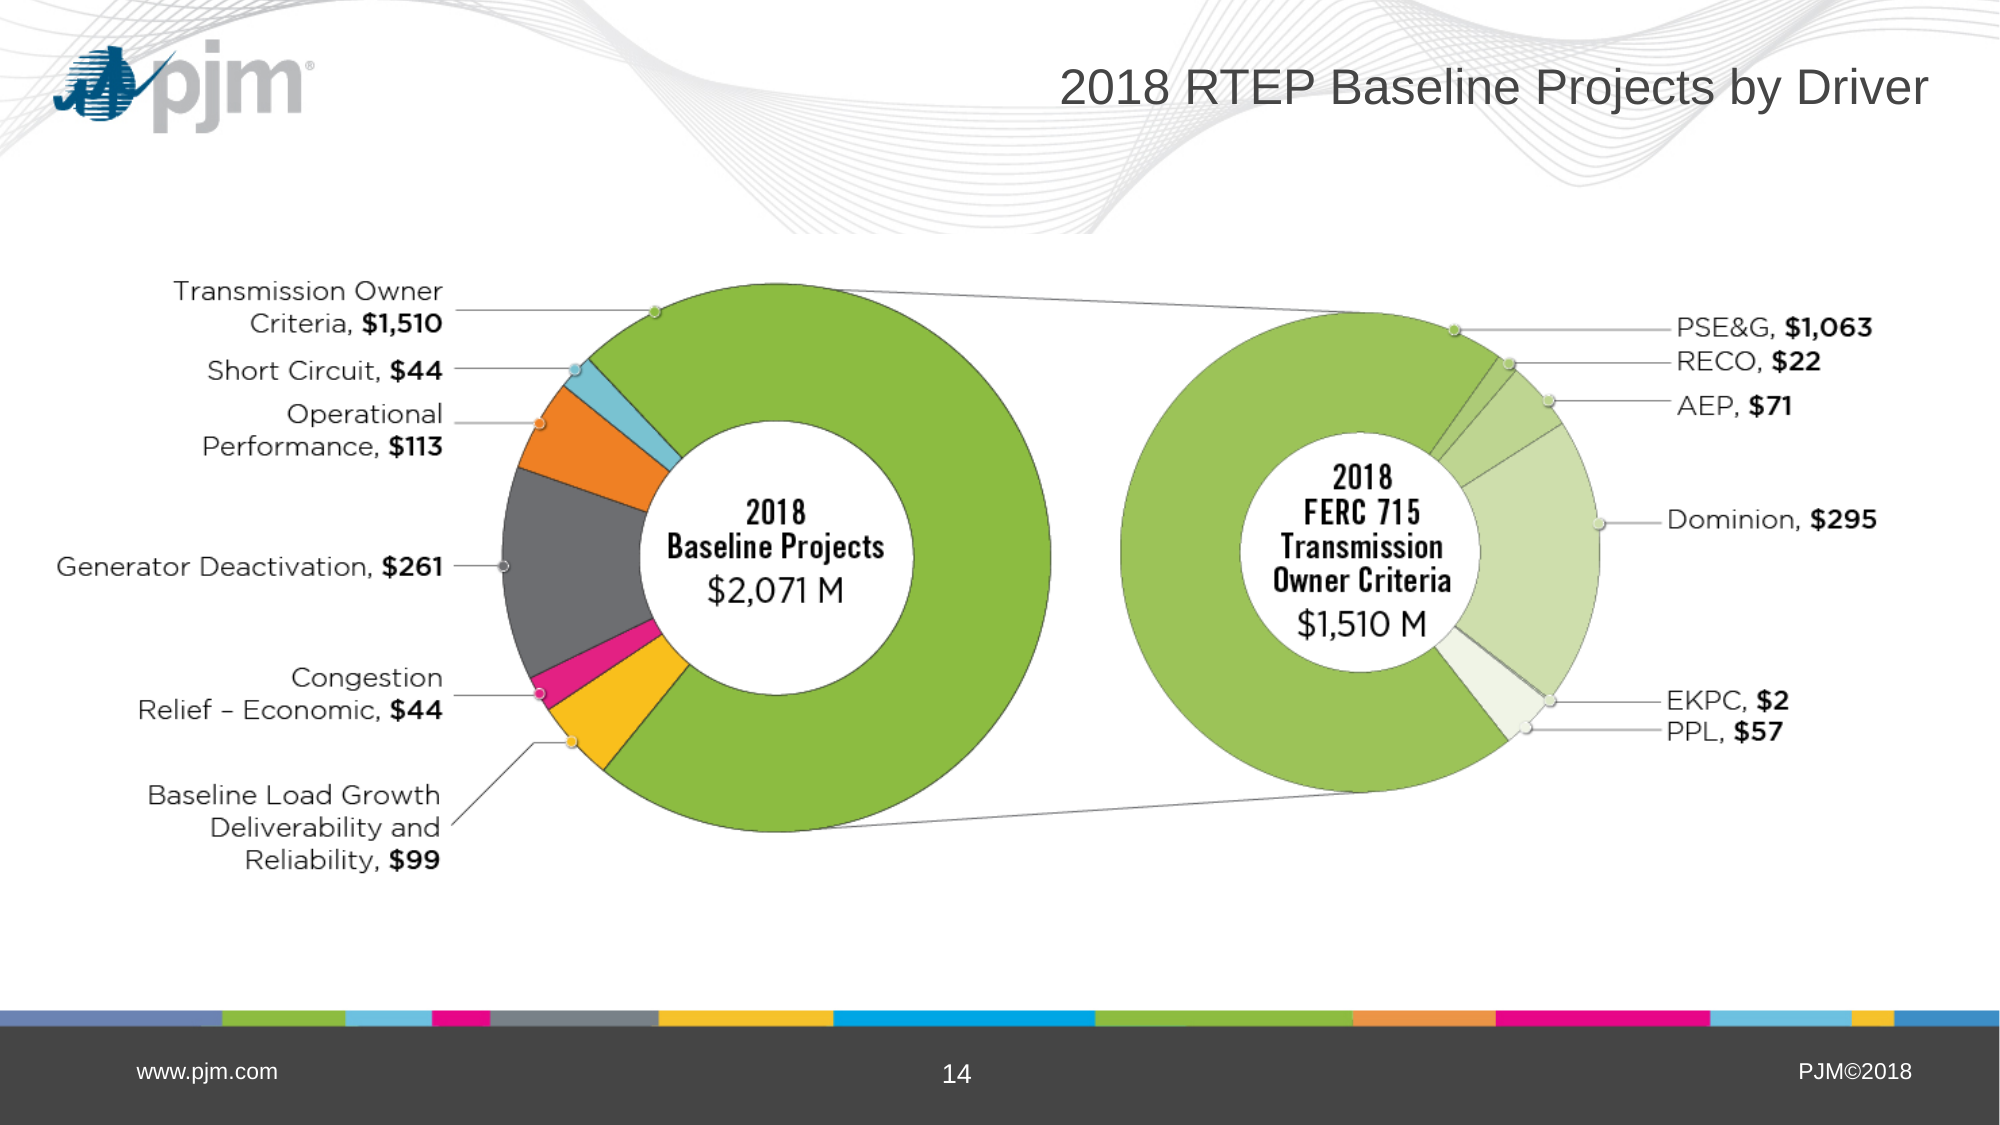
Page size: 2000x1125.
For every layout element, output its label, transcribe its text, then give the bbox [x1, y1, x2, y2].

title 2018 RTEP Baseline Projects by Driver [150, 32, 1950, 138]
picture [0, 1008, 2000, 1125]
footer www.pjm.com [116, 1046, 750, 1125]
picture [0, 0, 2000, 900]
